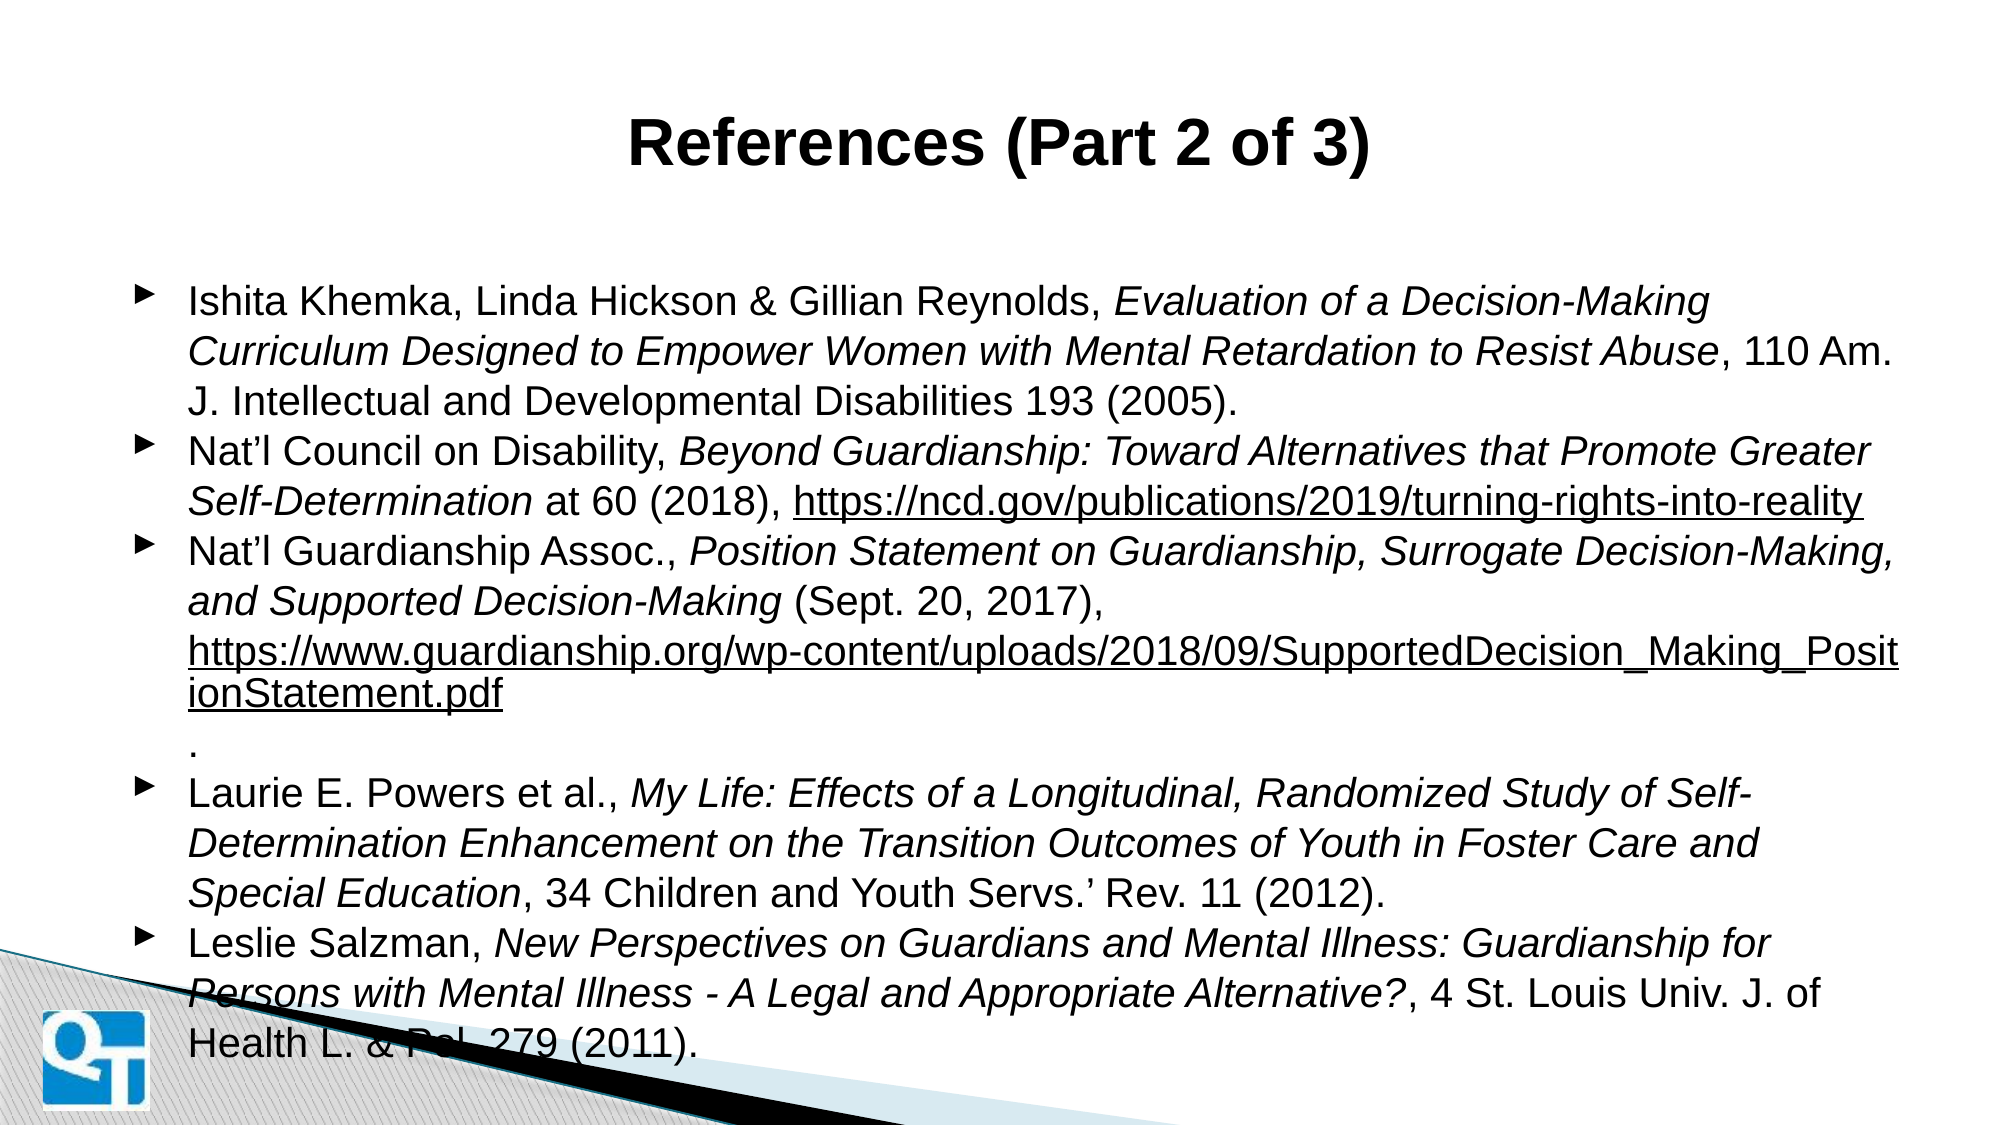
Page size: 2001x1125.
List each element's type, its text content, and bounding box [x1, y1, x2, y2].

title References (Part 2 of 3) [99, 45, 1900, 233]
picture [42, 1010, 150, 1111]
list Ishita Khemka, Linda Hickson & Gillian Reynolds, Evaluation of a Decision-Making Curriculum Designed to Empower Women with Mental Retardation to Resist Abuse, 110 Am. J. Intellectual and Developmental Disabilities 193 (2005). Nat’l Council on Disability, Beyond Guardianship: Toward Alternatives that Promote Greater Self-Determination at 60 (2018), https://ncd.gov/publications/2019/turning-rights-into-reality Nat’l Guardianship Assoc., Position Statement on Guardianship, Surrogate Decision-Making, and Supported Decision-Making (Sept. 20, 2017), https://www.guardianship.org/wp-content/uploads/2018/09/SupportedDecision_Making_PositionStatement.pdf. Laurie E. Powers et al., My Life: Effects of a Longitudinal, Randomized Study of Self-Determination Enhancement on the Transition Outcomes of Youth in Foster Care and Special Education, 34 Children and Youth Servs.’ Rev. 11 (2012). Leslie Salzman, New Perspectives on Guardians and Mental Illness: Guardianship for Persons with Mental Illness - A Legal and Appropriate Alternative?, 4 St. Louis Univ. J. of Health L. & Pol. 279 (2011). [116, 266, 1917, 1009]
picture [49, 1074, 57, 1081]
